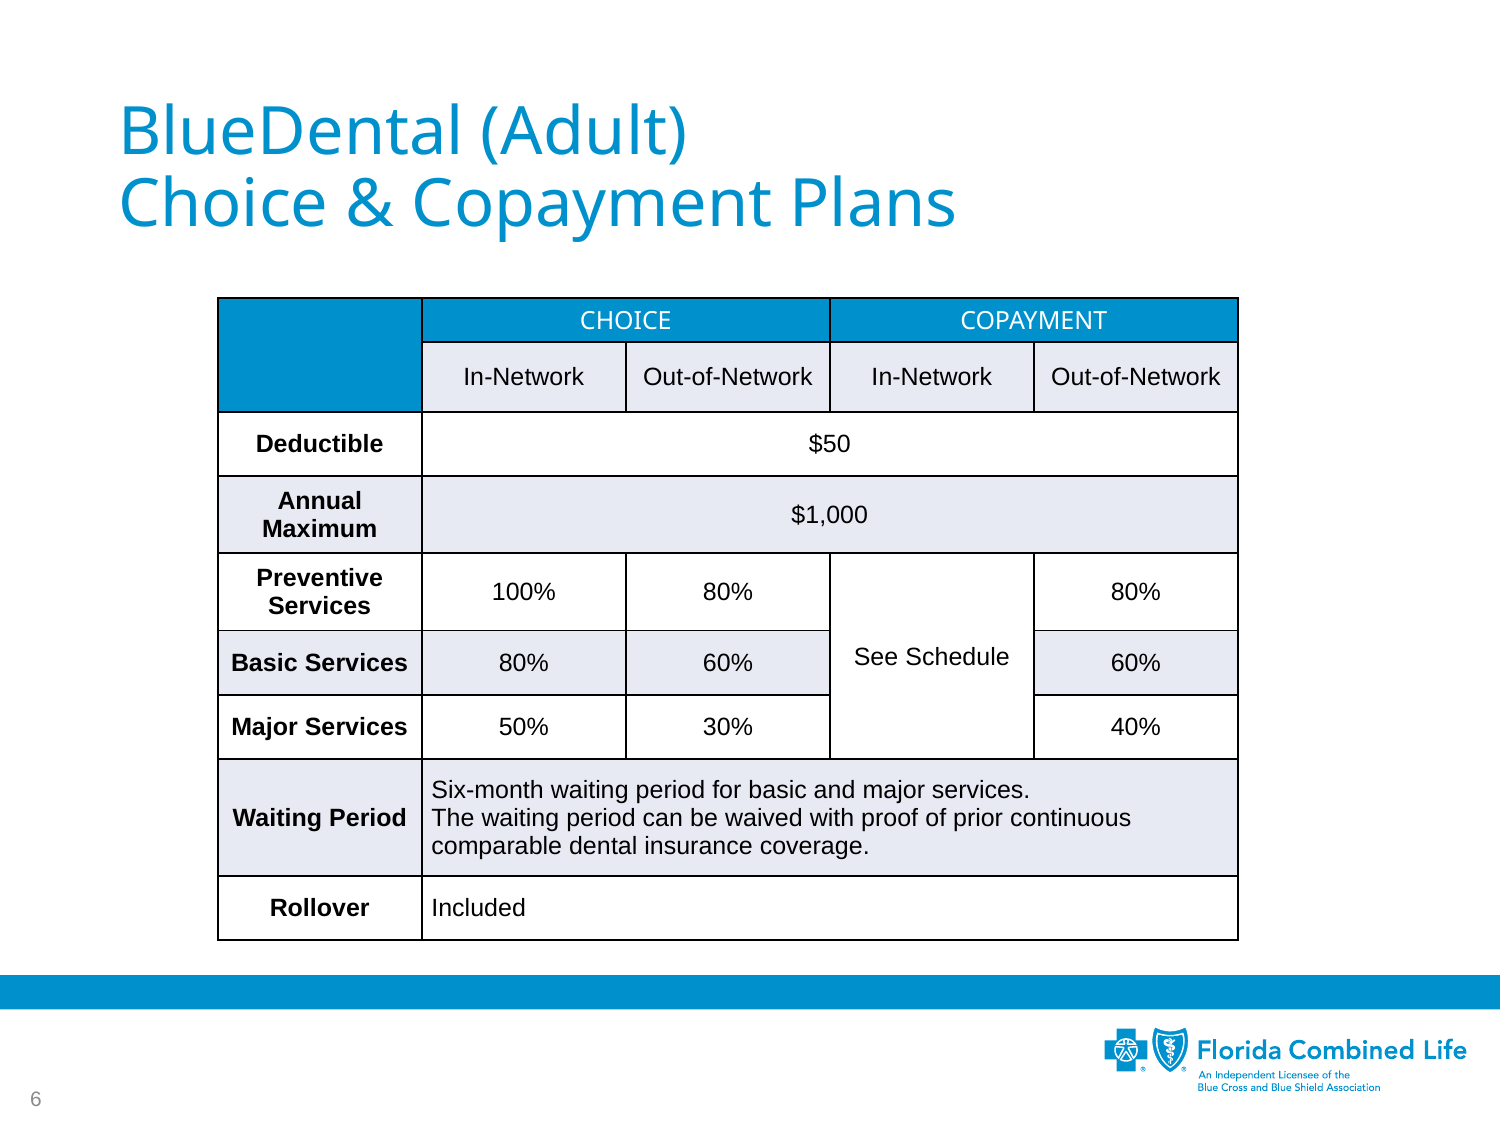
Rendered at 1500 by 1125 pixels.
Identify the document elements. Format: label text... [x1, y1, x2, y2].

table_cell 100% [423, 554, 625, 630]
table_cell 80% [423, 631, 625, 694]
table_cell Rollover [219, 877, 421, 939]
table_cell 80% [627, 554, 829, 630]
title BlueDental (Adult) Choice & Copayment Plans [103, 59, 1397, 278]
table_cell 60% [627, 631, 829, 694]
picture [1245, 1073, 1253, 1079]
table_cell $50 [423, 413, 1237, 475]
picture [1263, 1072, 1275, 1079]
table_cell Included [423, 877, 1237, 939]
picture [1198, 1083, 1204, 1091]
picture [1342, 1083, 1357, 1091]
table_cell Six-month waiting period for basic and major services. The waiting period can be waived with proof of prior continuous comparable dental insurance coverage. [423, 760, 1237, 875]
table_cell Waiting Period [219, 760, 421, 875]
table_cell 40% [1035, 696, 1237, 758]
picture [1308, 1073, 1319, 1079]
table_header COPAYMENT [831, 299, 1237, 341]
table_cell In-Network [423, 343, 625, 411]
table_cell Basic Services [219, 631, 421, 694]
table_cell Preventive Services [219, 554, 421, 630]
table_cell See Schedule [831, 554, 1033, 758]
table_header [219, 299, 421, 411]
picture [1341, 1073, 1350, 1079]
table_header CHOICE [423, 299, 829, 341]
table_cell Out-of-Network [1035, 343, 1237, 411]
text_box 6 [0, 1070, 72, 1125]
table_cell 30% [627, 696, 829, 758]
picture [1251, 1085, 1258, 1091]
table_cell $1,000 [423, 477, 1237, 552]
table_cell In-Network [831, 343, 1033, 411]
table_cell 60% [1035, 631, 1237, 694]
table_cell Out-of-Network [627, 343, 829, 411]
picture [1317, 1082, 1323, 1091]
table_cell 80% [1035, 554, 1237, 630]
picture [1281, 1070, 1299, 1079]
table_cell 50% [423, 696, 625, 758]
table_cell Deductible [219, 413, 421, 475]
table_cell Annual Maximum [219, 477, 421, 552]
table_cell Major Services [219, 696, 421, 758]
